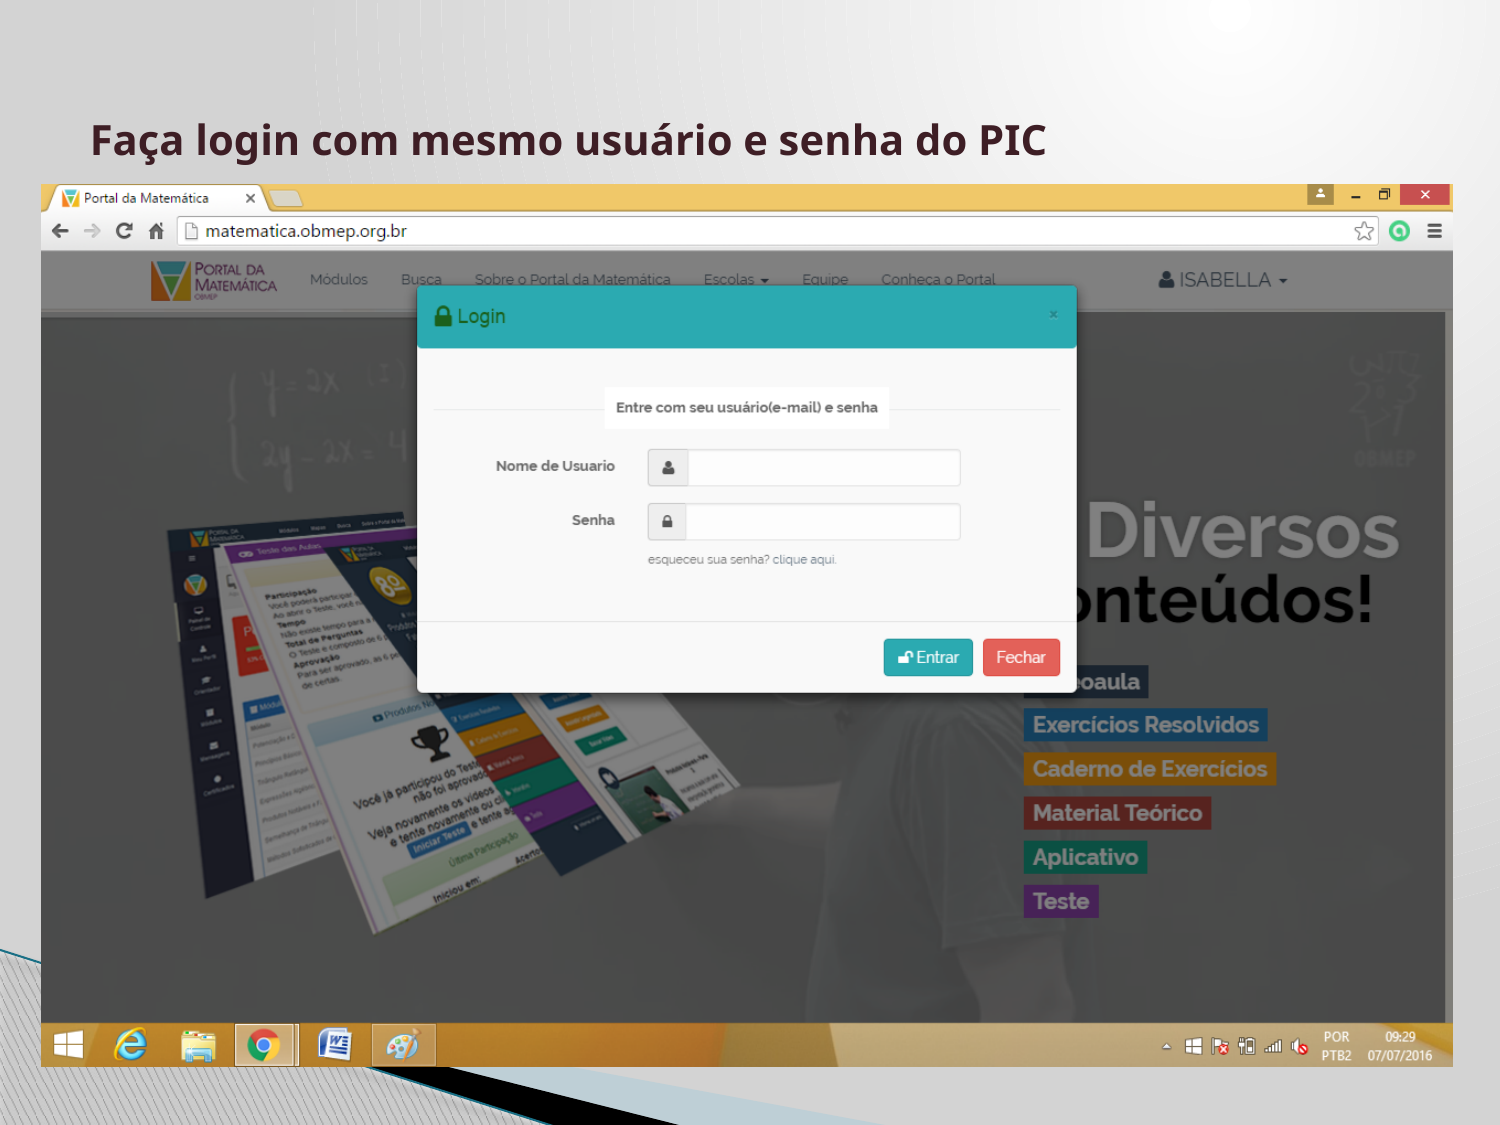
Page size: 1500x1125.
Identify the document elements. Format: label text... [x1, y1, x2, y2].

picture [41, 184, 1453, 1067]
title Faça login com mesmo usuário e senha do PIC [75, 45, 1425, 183]
